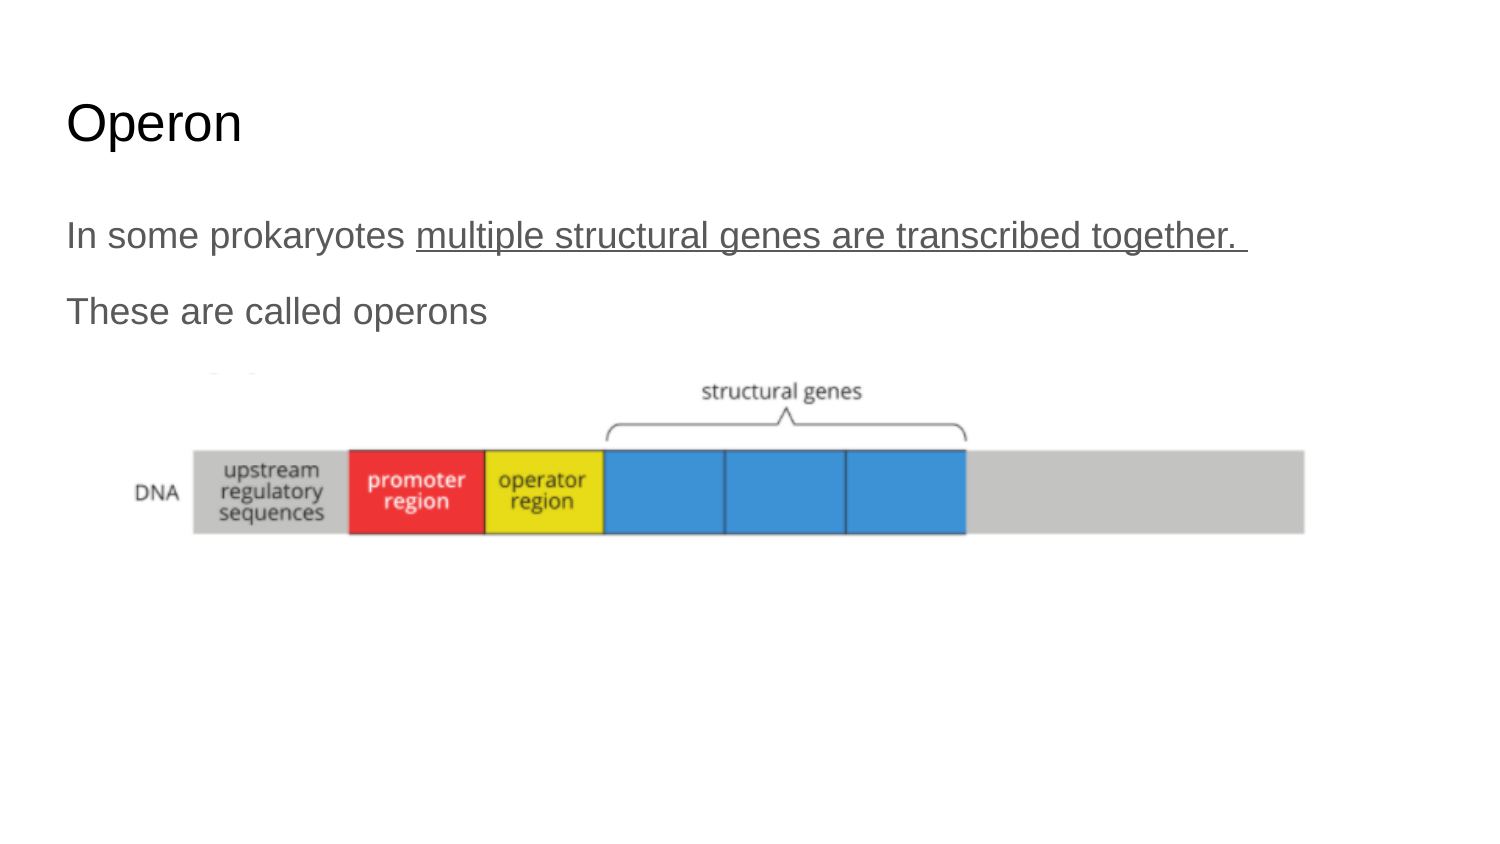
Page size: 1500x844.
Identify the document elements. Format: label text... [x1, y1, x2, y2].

picture [112, 372, 1341, 566]
title Operon [51, 72, 1449, 167]
list In some prokaryotes multiple structural genes are transcribed together. These are called operons [51, 189, 1449, 750]
